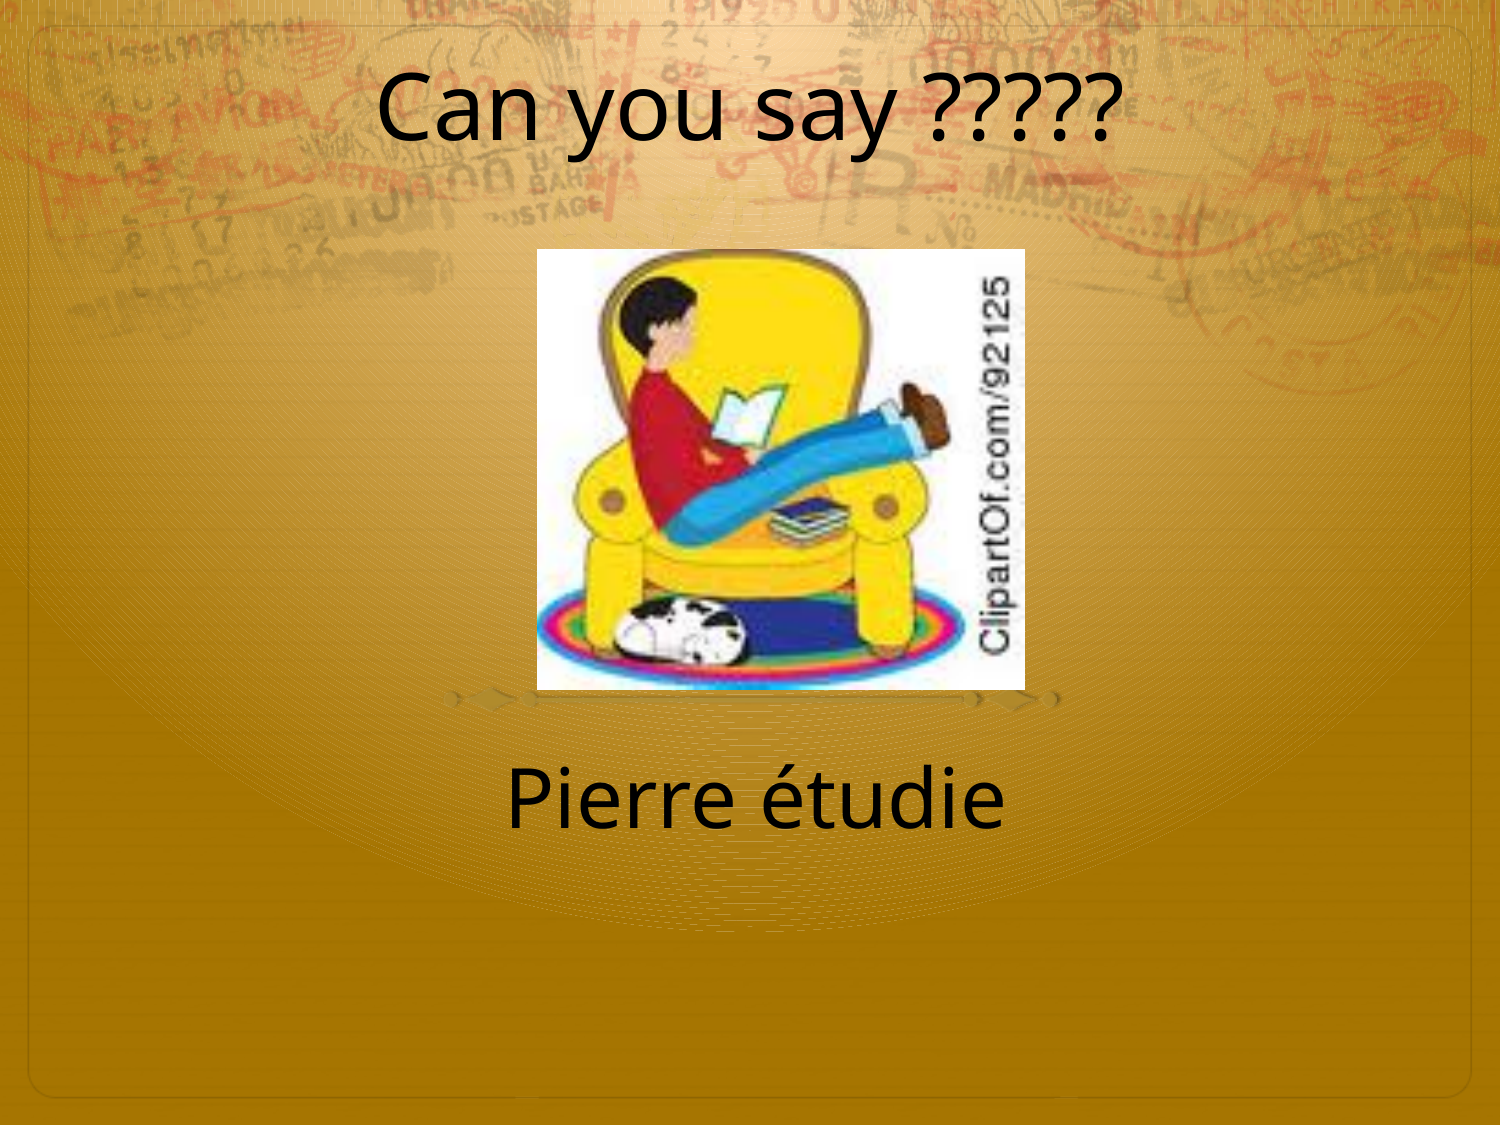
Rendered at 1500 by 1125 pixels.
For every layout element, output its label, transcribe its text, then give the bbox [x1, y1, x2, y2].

text_box Pierre étudie [237, 737, 1275, 853]
subtitle [512, 287, 1500, 1088]
title Can you say ????? [112, 37, 1388, 279]
picture [0, 0, 1500, 1125]
